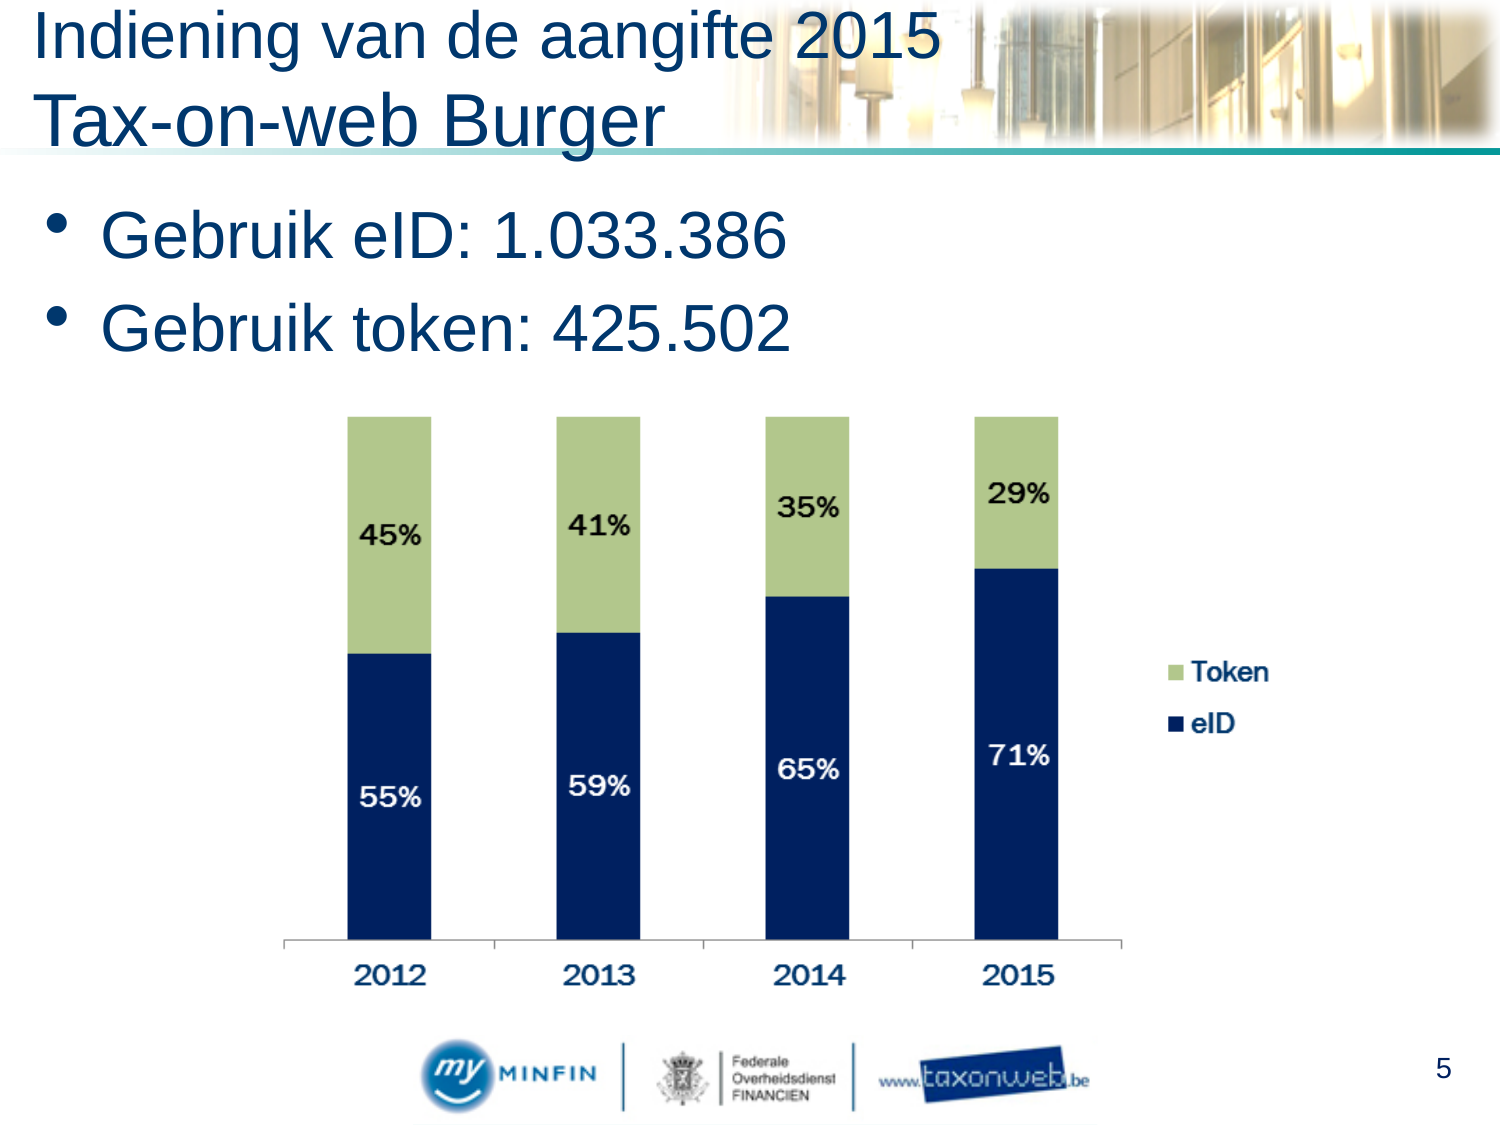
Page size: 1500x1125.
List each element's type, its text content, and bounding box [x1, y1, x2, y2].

picture [253, 385, 1298, 1012]
title Indiening van de aangifte 2015 Tax-on-web Burger [17, 16, 1424, 138]
picture [413, 1035, 1098, 1125]
picture [0, 148, 1500, 155]
slide_number 5 [1387, 1041, 1500, 1120]
list Gebruik eID: 1.033.386 Gebruik token: 425.502 [29, 184, 1471, 1035]
